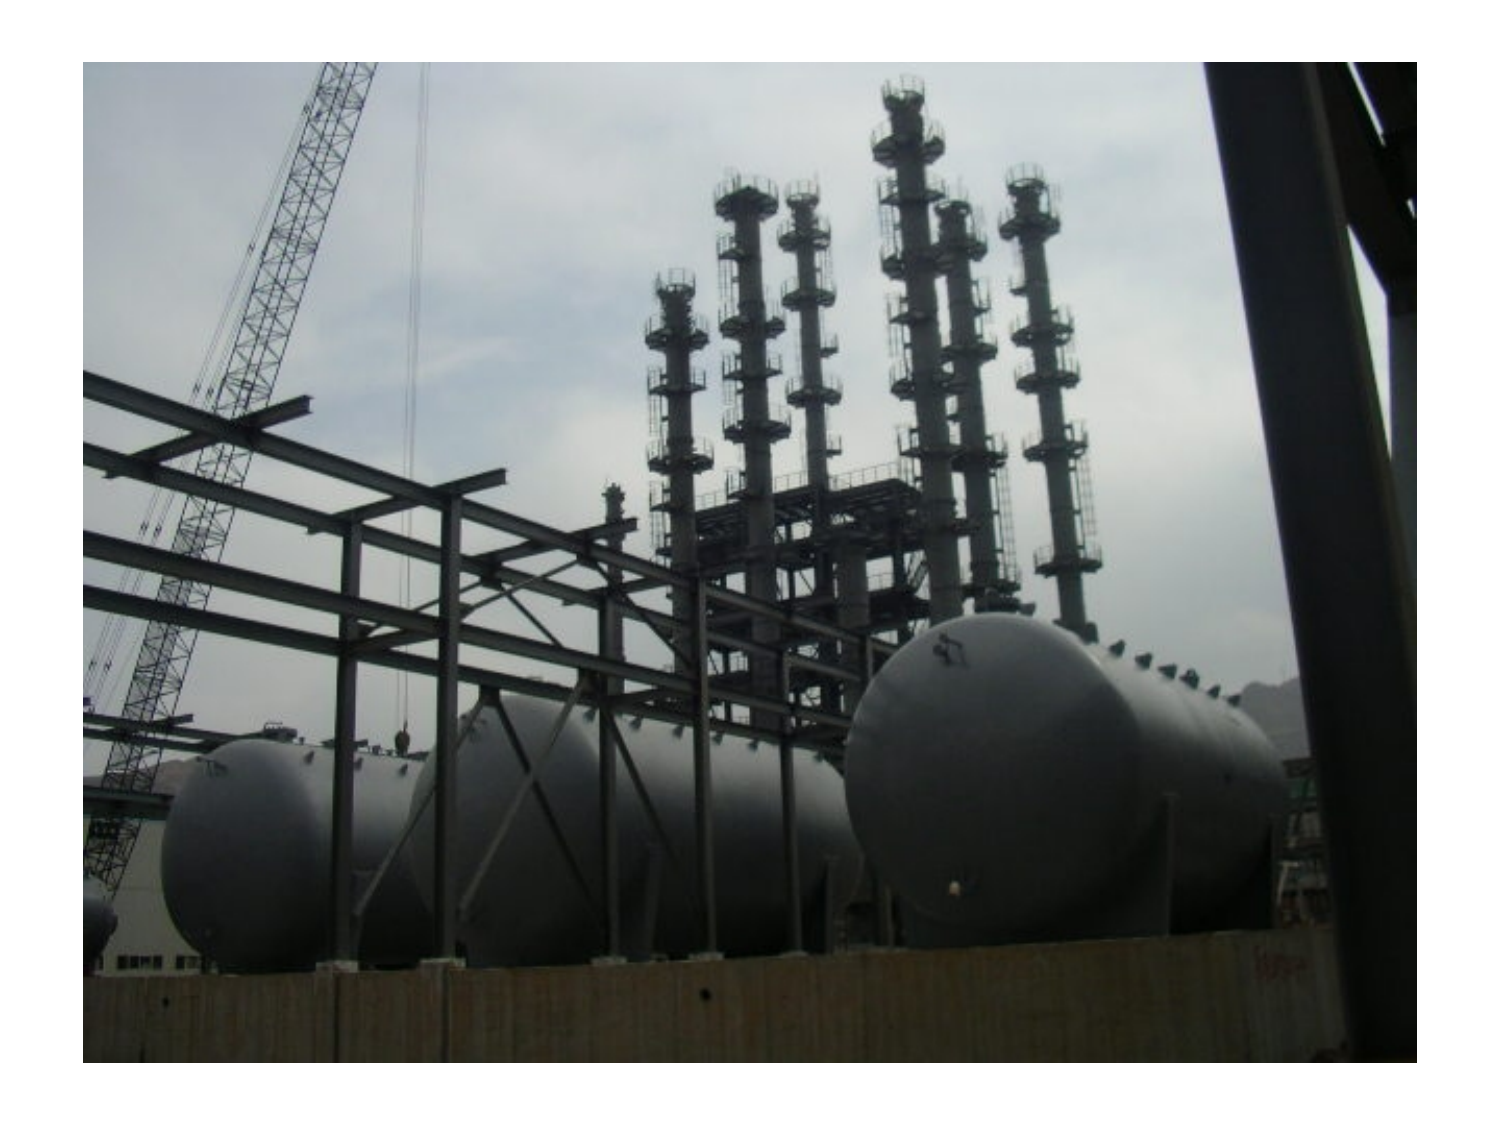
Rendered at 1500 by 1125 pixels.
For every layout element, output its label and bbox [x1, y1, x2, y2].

picture [83, 62, 1417, 1063]
